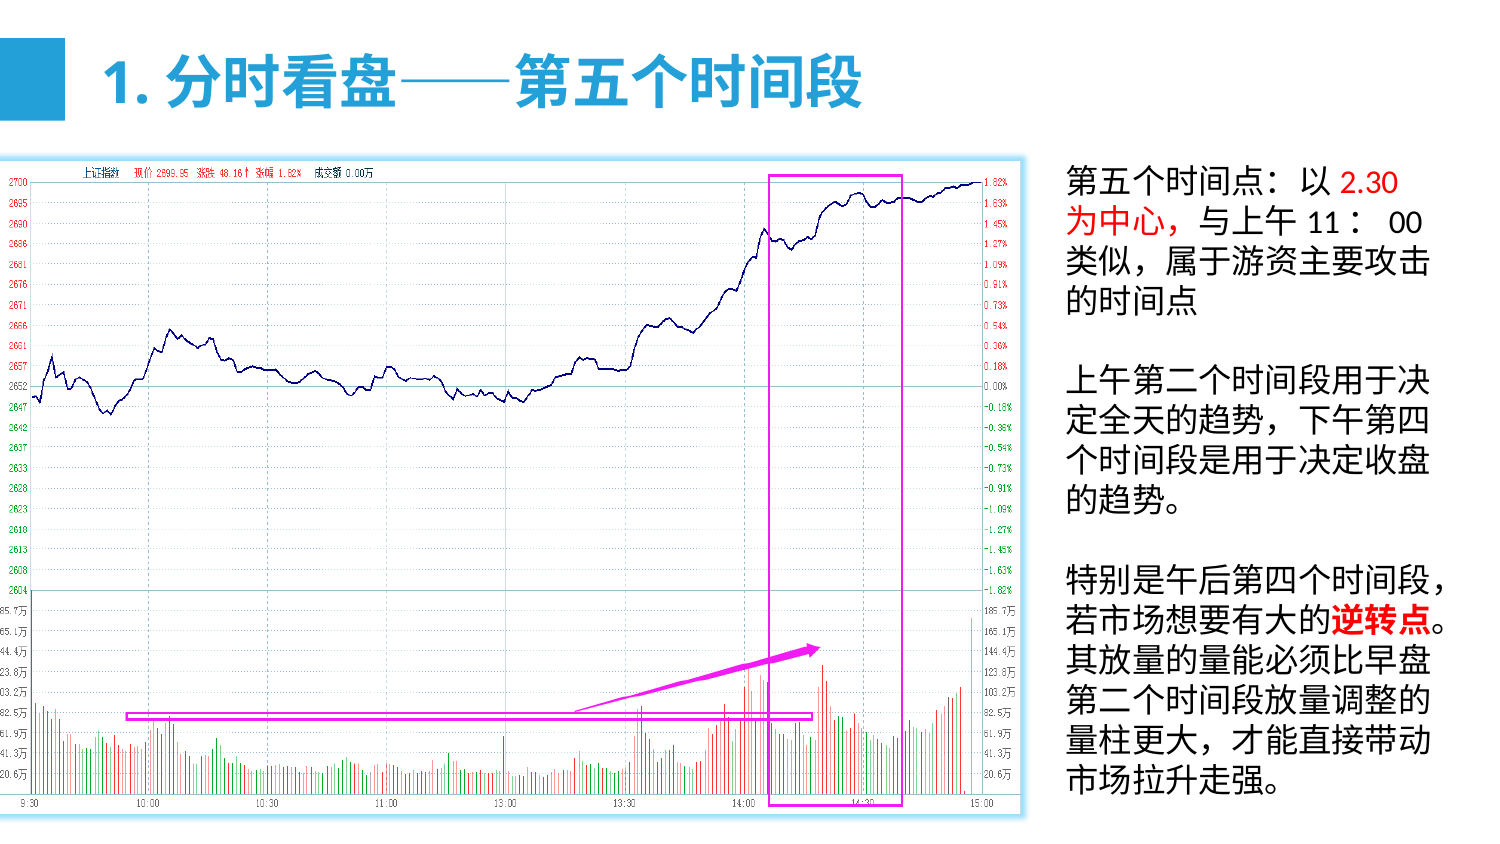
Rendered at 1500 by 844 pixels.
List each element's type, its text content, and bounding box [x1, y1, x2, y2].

text_box 第五个时间点：以2.30 为中心，与上午11：00类似，属于游资主要攻击的时间点 上午第二个时间段用于决定全天的趋势，下午第四个时间段是用于决定收盘的趋势。 特别是午后第四个时间段，若市场想要有大的逆转点。其放量的量能必须比早盘第二个时间段放量调整的量柱更大，才能直接带动市场拉升走强。 [1050, 152, 1468, 807]
text_box 1.分时看盘——第五个时间段 [86, 38, 879, 123]
text_box [0, 36, 67, 123]
picture [0, 161, 1021, 815]
